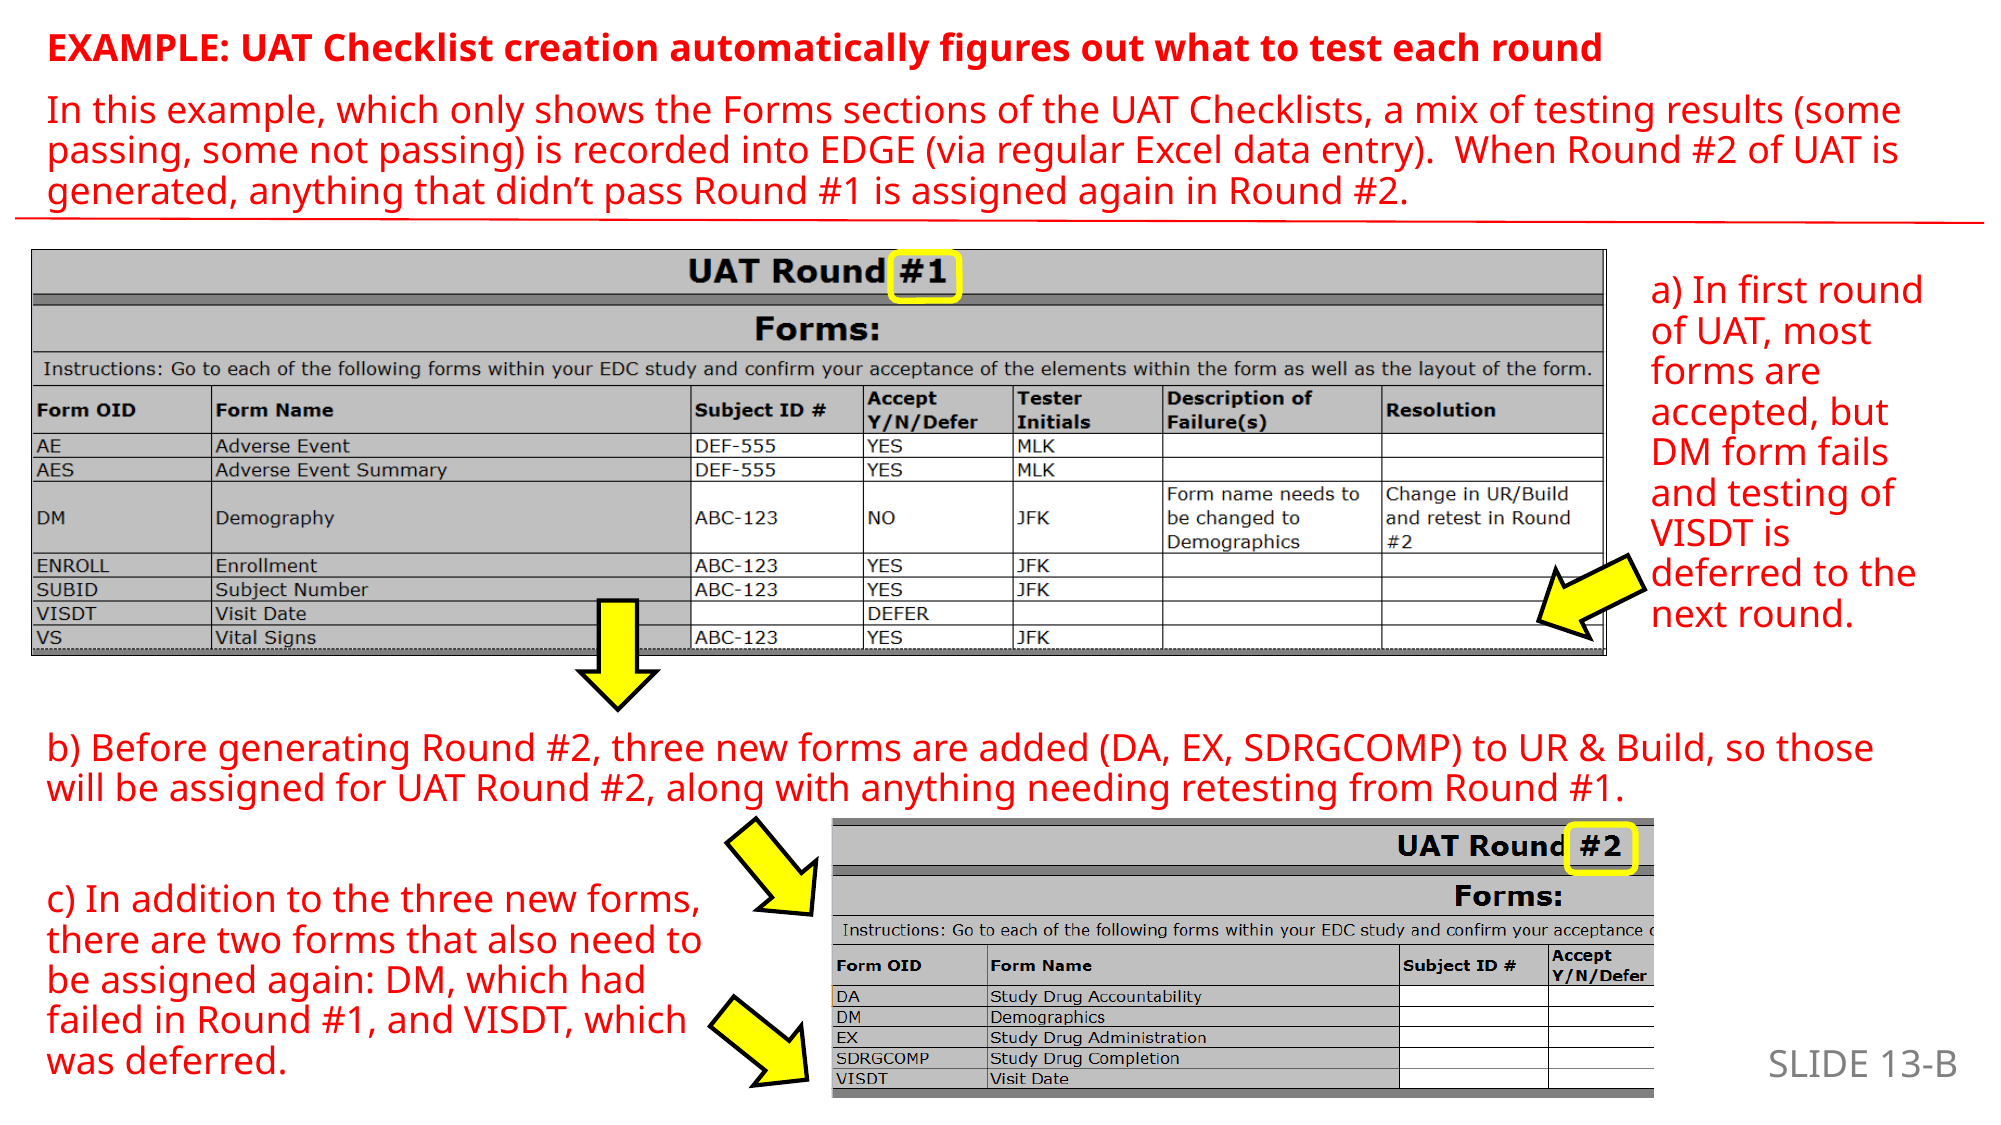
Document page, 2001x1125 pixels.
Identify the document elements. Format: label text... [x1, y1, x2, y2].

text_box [15, 218, 1985, 223]
text_box [577, 656, 659, 712]
text_box [725, 816, 818, 916]
text_box SLIDE 13-B [1721, 1037, 1974, 1096]
picture [830, 817, 1654, 1098]
text_box EXAMPLE: UAT Checklist creation automatically figures out what to test each round In this example, which only shows the Forms sections of the UAT Checklists, a mix of testing results (some passing, some not passing) is recorded into EDGE (via regular Excel data entry). When Round #2 of UAT is generated, anything that didn’t pass Round #1 is assigned again in Round #2. [31, 22, 1985, 214]
text_box [708, 994, 809, 1087]
picture [31, 249, 1607, 656]
text_box a) In first round of UAT, most forms are accepted, but DM form fails and testing of VISDT is deferred to the next round. [1635, 263, 1960, 629]
text_box b) Before generating Round #2, three new forms are added (DA, EX, SDRGCOMP) to UR & Build, so those will be assigned for UAT Round #2, along with anything needing retesting from Round #1. [31, 721, 1960, 807]
text_box c) In addition to the three new forms, there are two forms that also need to be assigned again: DM, which had failed in Round #1, and VISDT, which was deferred. [31, 872, 736, 1085]
text_box [1607, 553, 1647, 610]
